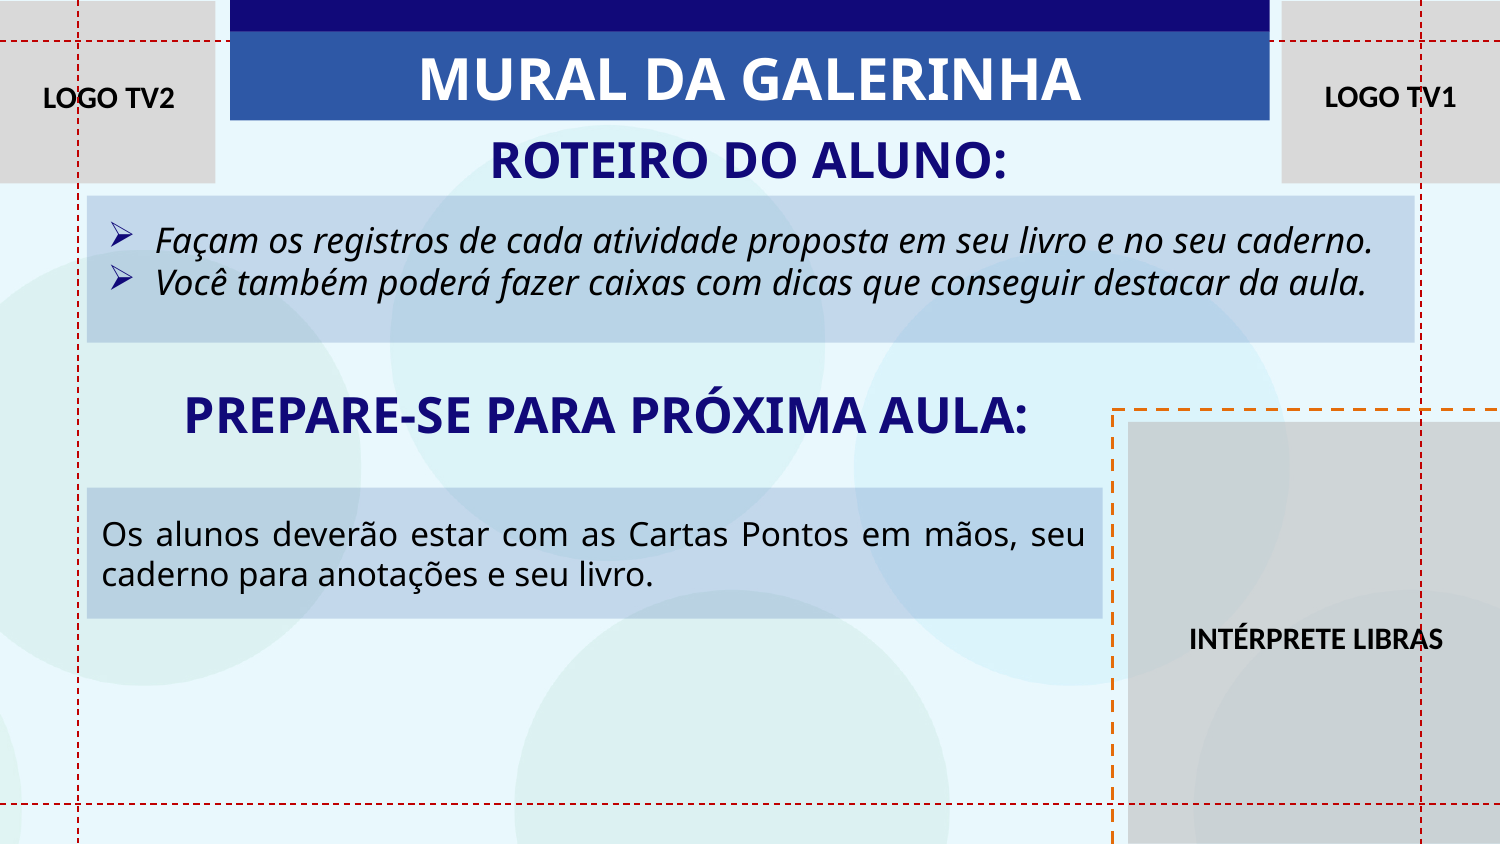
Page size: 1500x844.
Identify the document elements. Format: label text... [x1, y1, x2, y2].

text_box Façam os registros de cada atividade proposta em seu livro e no seu caderno. Você também poderá fazer caixas com dicas que conseguir destacar da aula. [18, 210, 1414, 311]
text_box ROTEIRO DO ALUNO: [228, 127, 1269, 197]
text_box [85, 193, 1417, 345]
picture [0, 0, 1500, 844]
text_box PREPARE-SE PARA PRÓXIMA AULA: [86, 376, 1127, 452]
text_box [229, 0, 1270, 121]
text_box Os alunos deverão estar com as Cartas Pontos em mãos, seu caderno para anotações e seu livro. [85, 486, 1105, 621]
